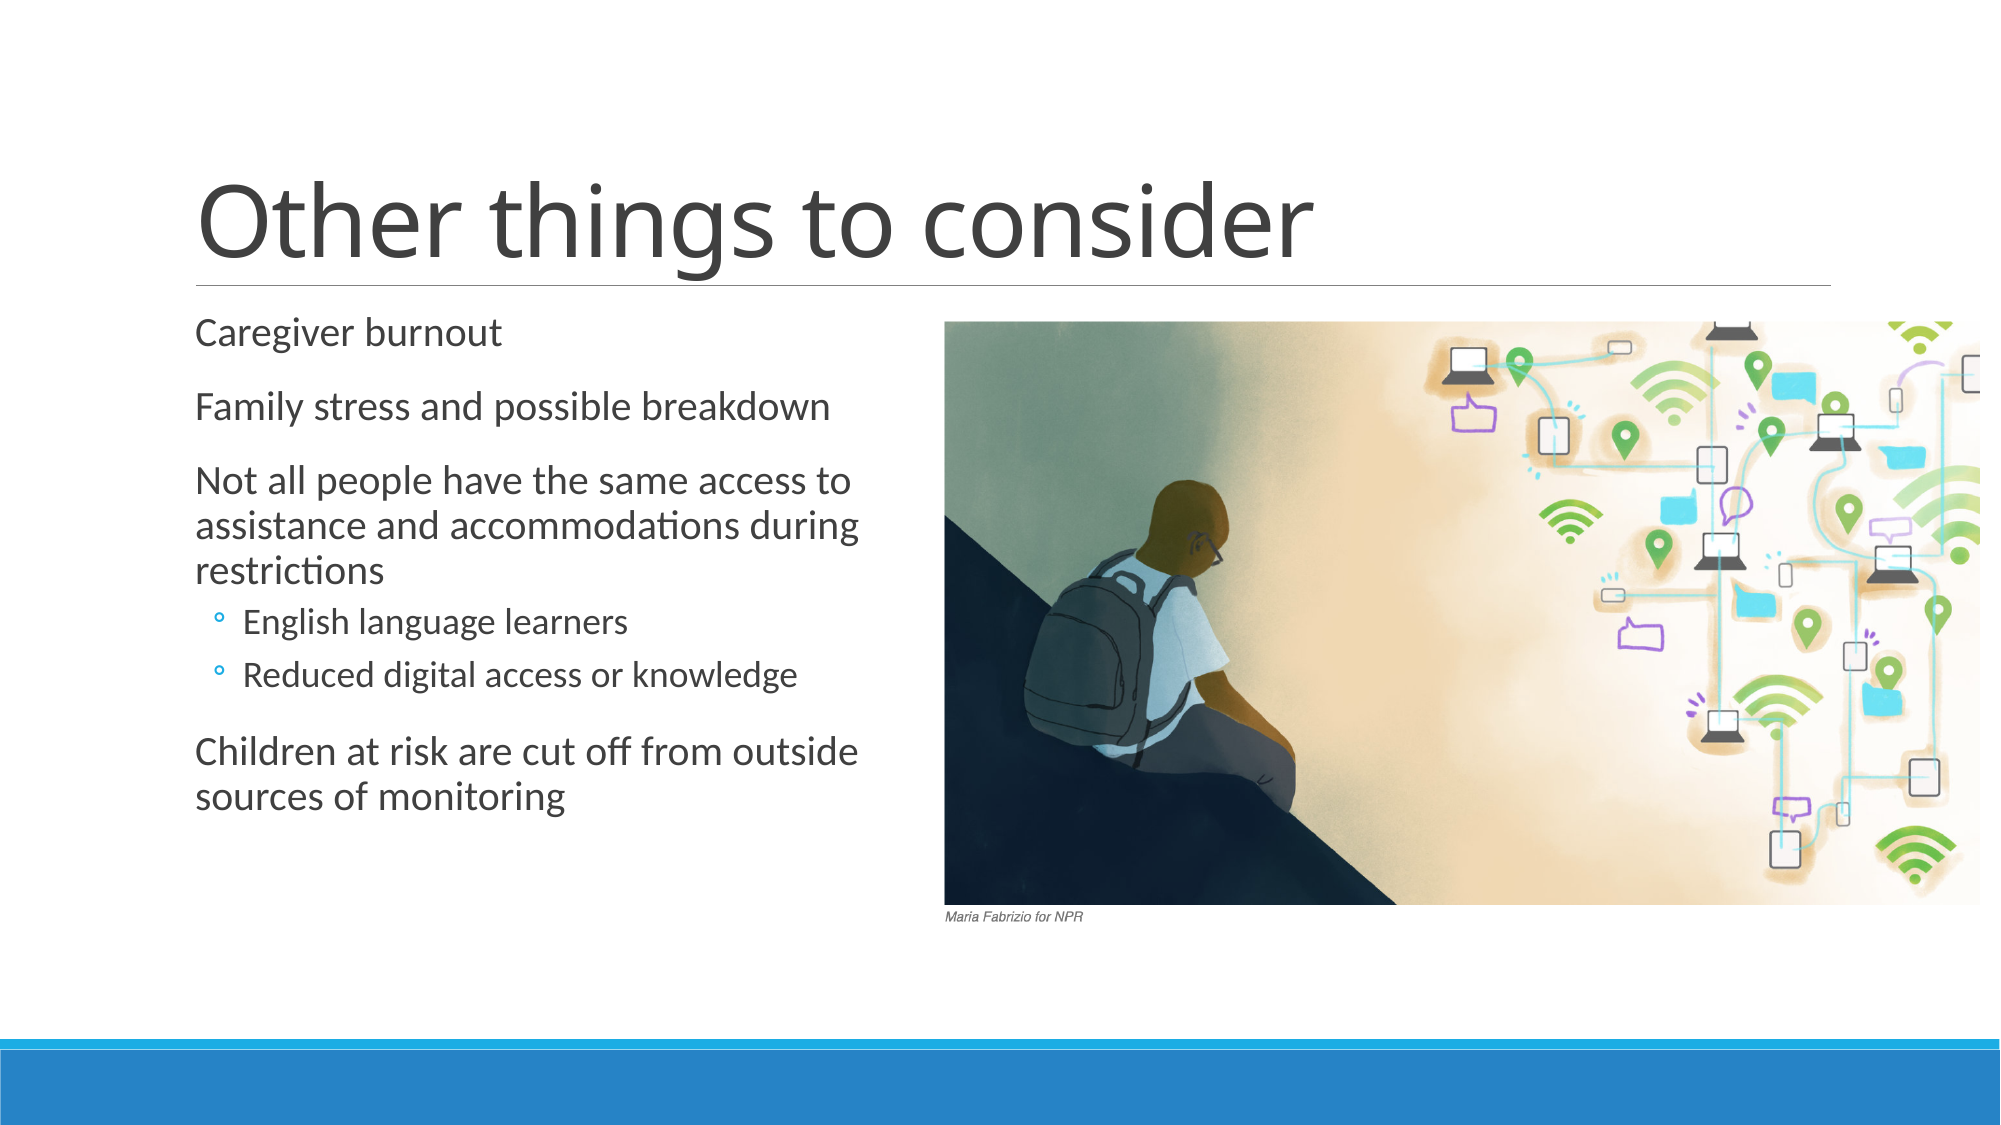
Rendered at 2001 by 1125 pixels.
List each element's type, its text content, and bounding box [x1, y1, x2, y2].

list Caregiver burnout Family stress and possible breakdown Not all people have the same access to assistance and accommodations during restrictions English language learners Reduced digital access or knowledge Children at risk are cut off from outside sources of monitoring [180, 302, 982, 963]
picture [931, 309, 2000, 936]
title Other things to consider [180, 47, 1830, 285]
